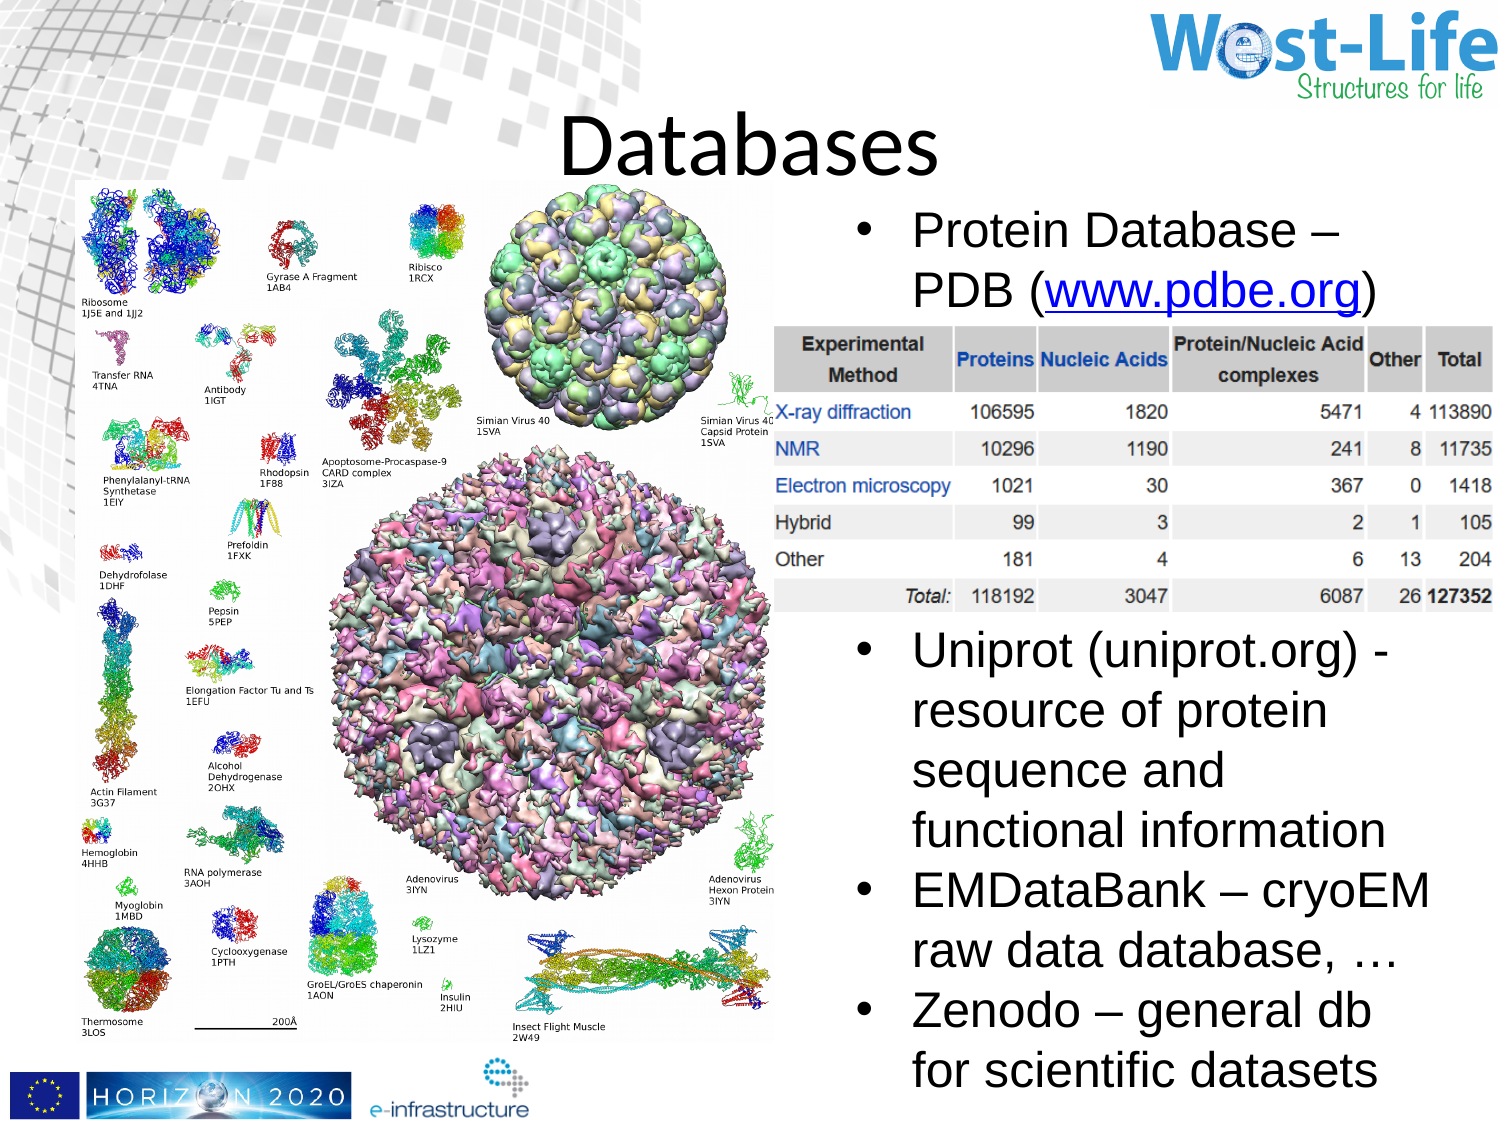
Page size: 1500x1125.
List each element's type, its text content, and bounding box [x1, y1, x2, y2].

picture [1149, 0, 1500, 110]
picture [8, 1070, 352, 1120]
title Databases [75, 45, 1425, 233]
text_box Protein Database – PDB (www.pdbe.org) Uniprot (uniprot.org) - resource of protein sequence and functional information EMDataBank – cryoEM raw data database, … Zenodo – general db for scientific datasets [840, 190, 1450, 322]
picture [366, 1053, 533, 1122]
picture [74, 180, 1496, 1044]
text_box Protein Database – PDB (www.pdbe.org) Uniprot (uniprot.org) - resource of protein sequence and functional information EMDataBank – cryoEM raw data database, … Zenodo – general db for scientific datasets [840, 619, 1450, 1105]
